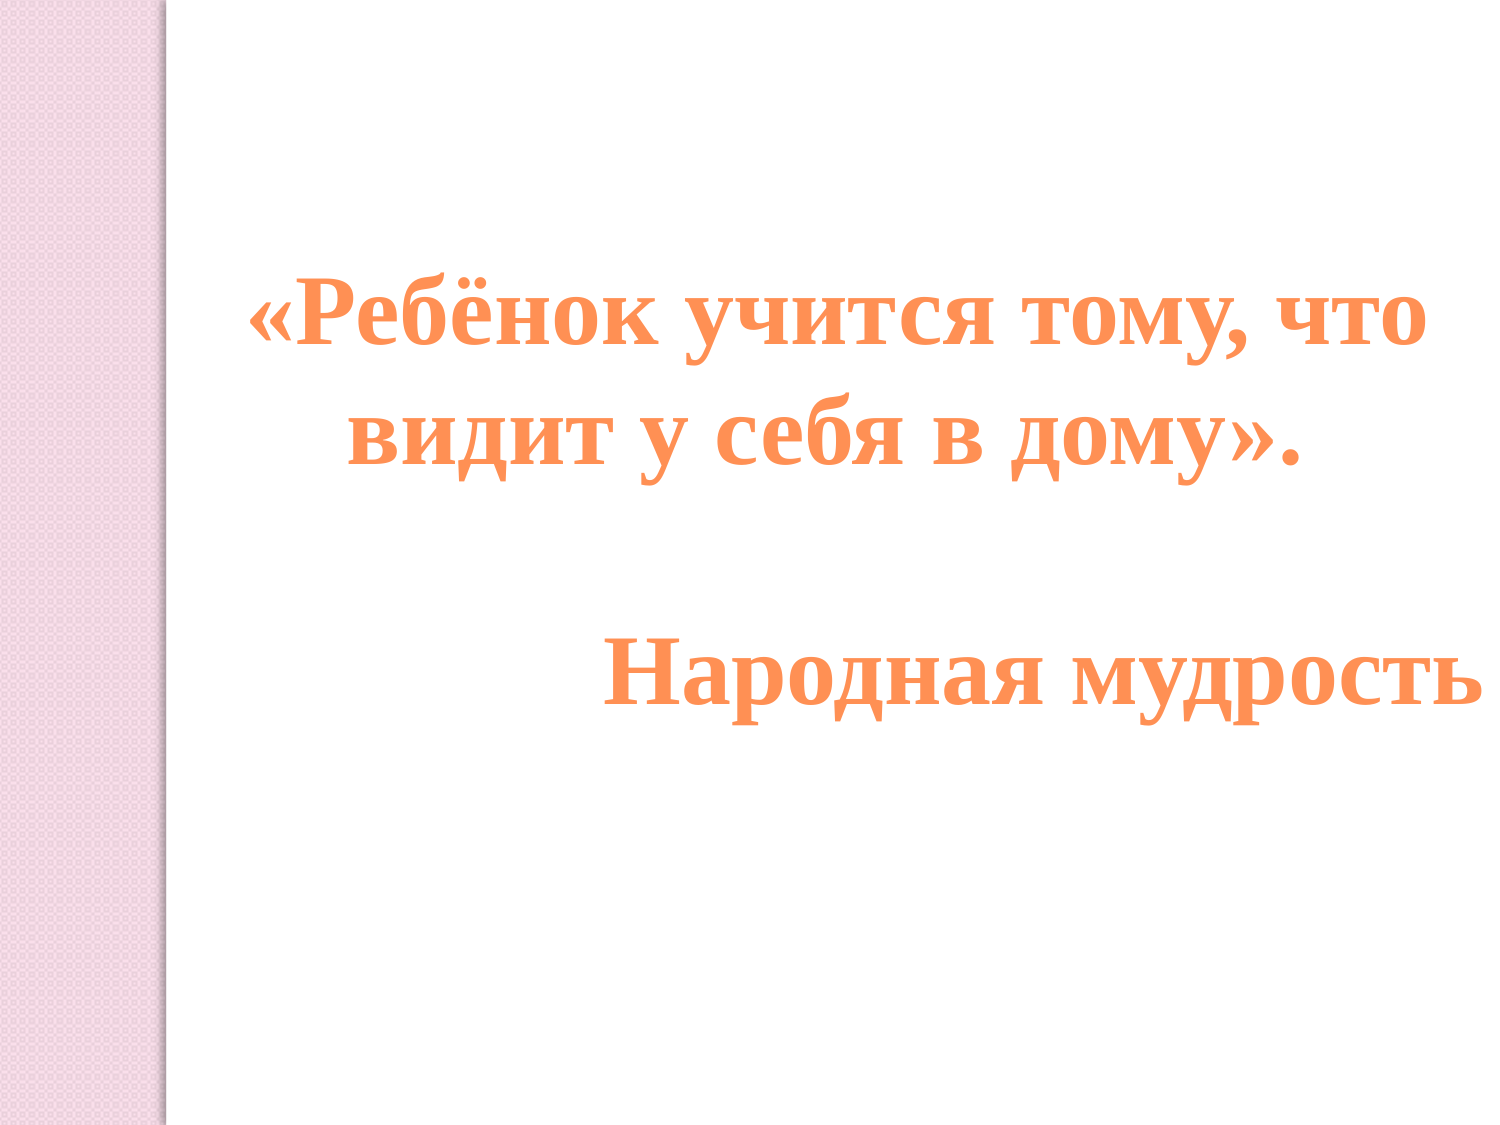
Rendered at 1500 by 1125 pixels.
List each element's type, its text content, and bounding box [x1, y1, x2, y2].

text_box «Ребёнок учится тому, что видит у себя в дому». Народная мудрость [175, 236, 1500, 732]
